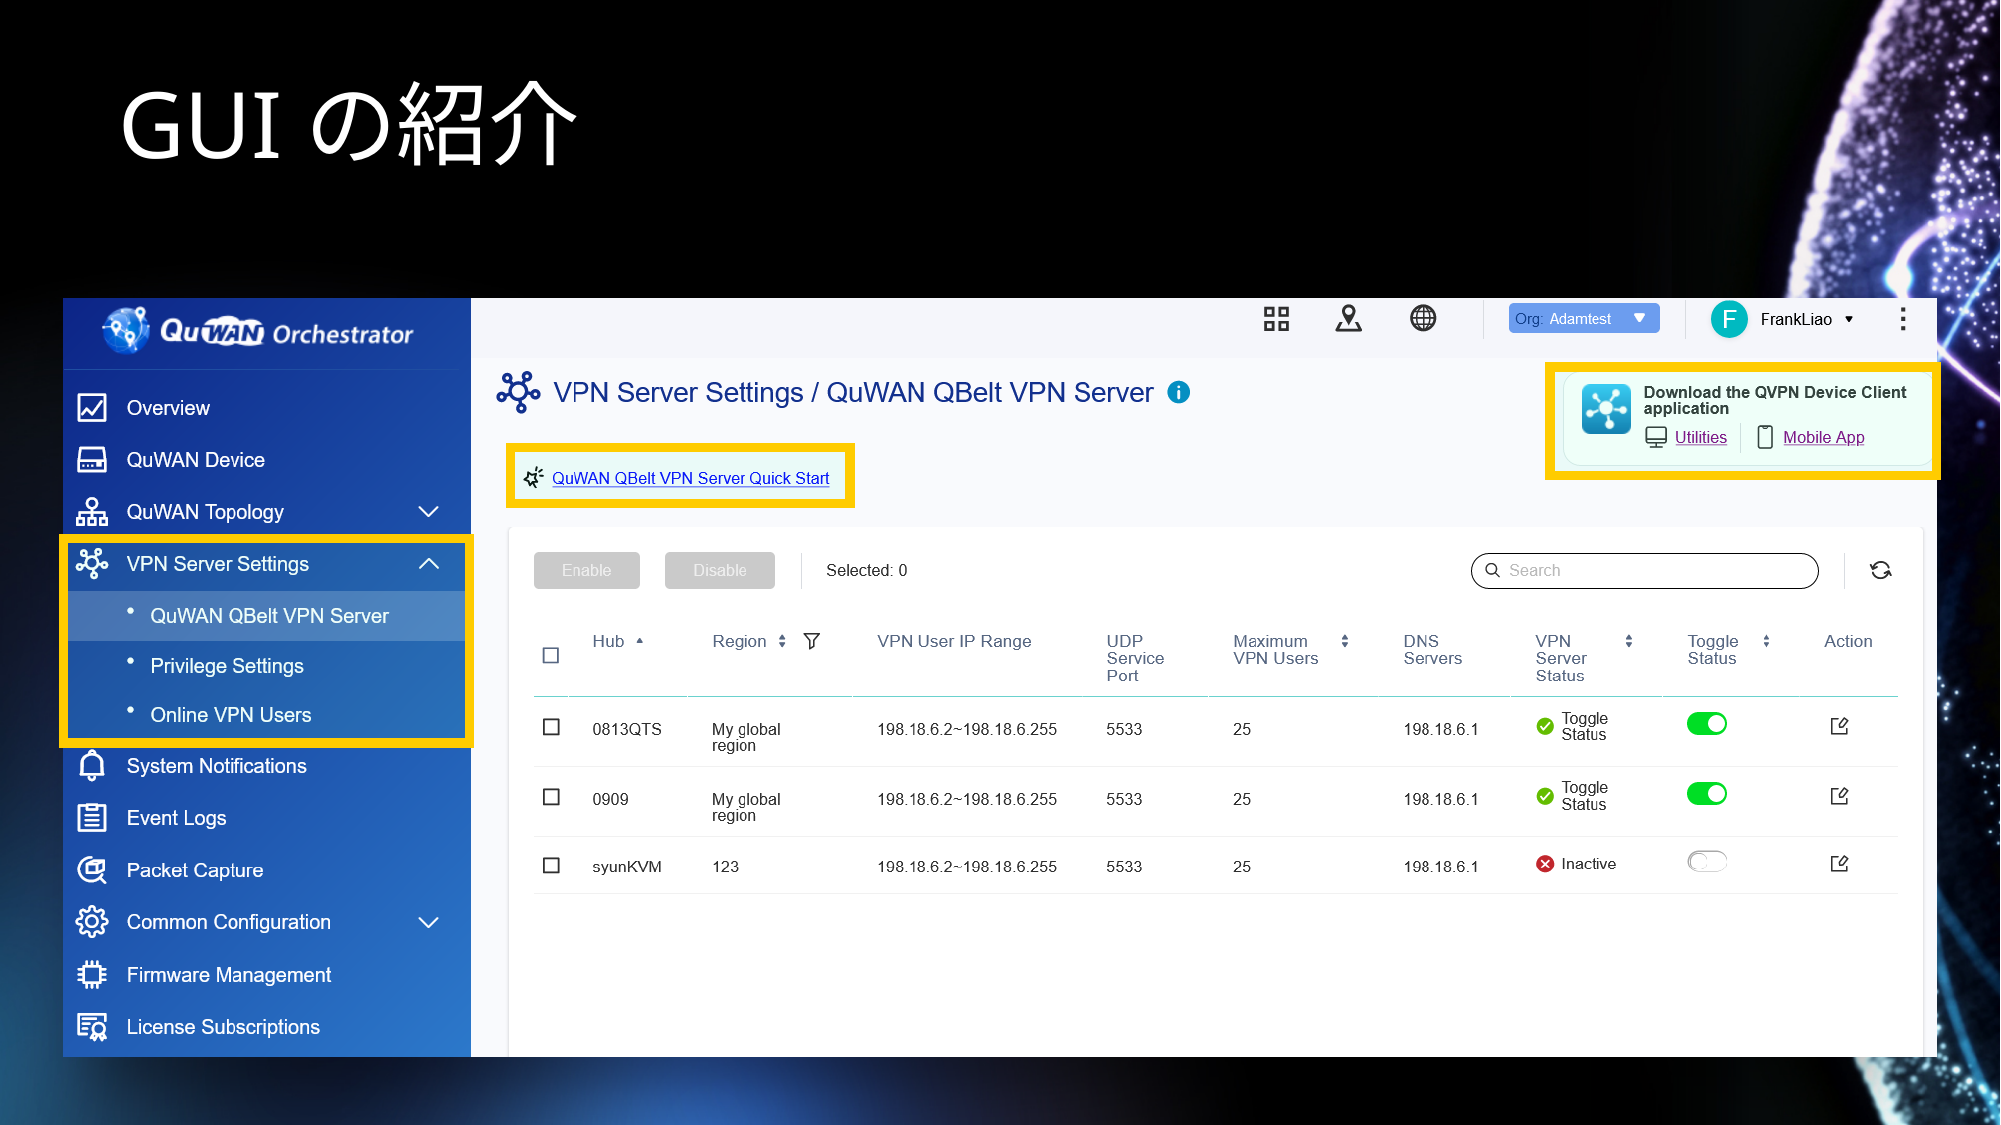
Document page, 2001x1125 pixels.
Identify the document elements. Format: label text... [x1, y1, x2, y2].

picture [0, 0, 2000, 1125]
title GUIの紹介 [103, 9, 1897, 186]
